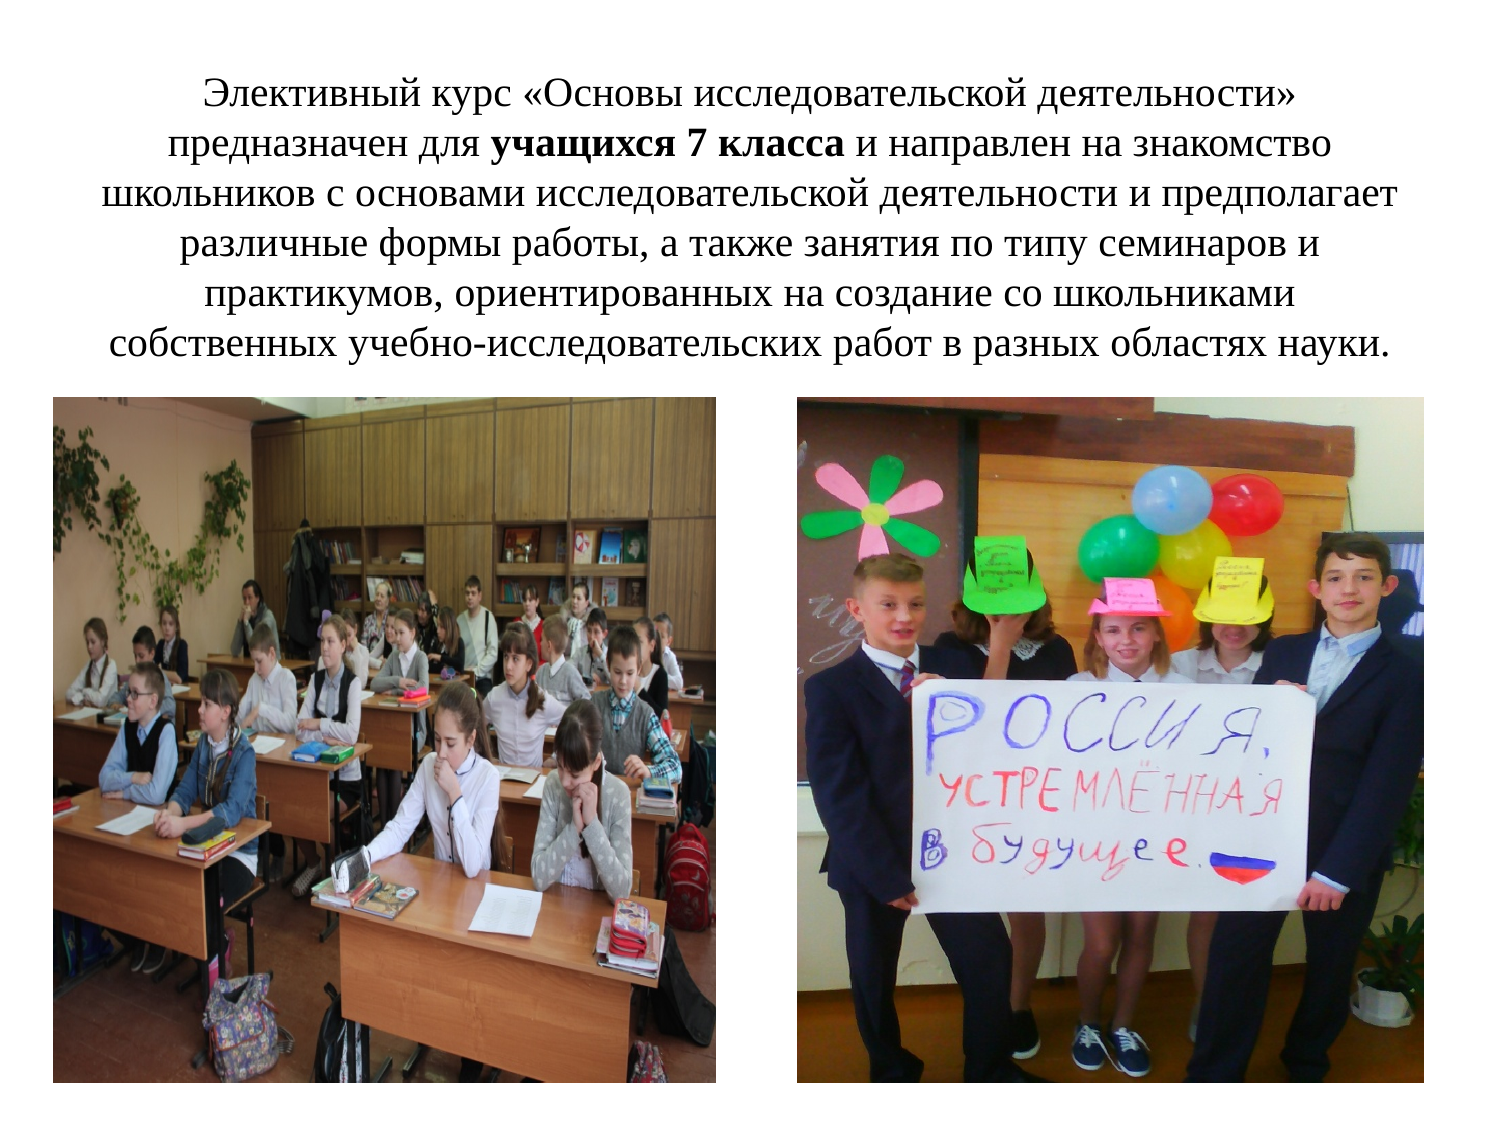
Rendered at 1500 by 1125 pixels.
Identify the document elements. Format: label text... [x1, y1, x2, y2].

title Элективный курс «Основы исследовательской деятельности» предназначен для учащихся 7 класса и направлен на знакомство школьников с основами исследовательской деятельности и предполагает различные формы работы, а также занятия по типу семинаров и практикумов, ориентированных на создание со школьниками собственных учебно-исследовательских работ в разных областях науки. [75, 45, 1425, 386]
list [796, 396, 1424, 1083]
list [52, 396, 716, 1083]
